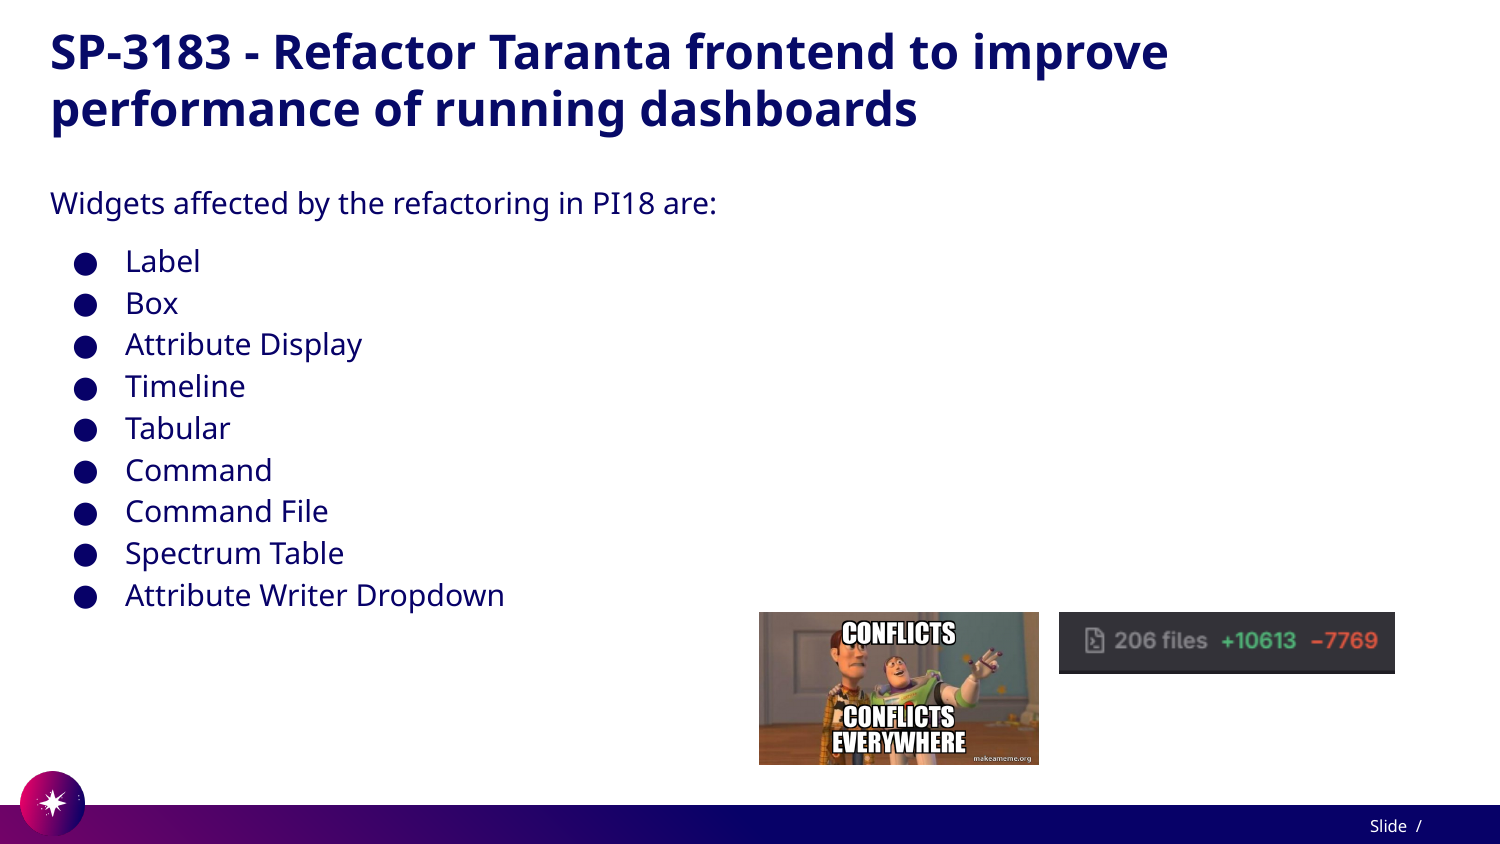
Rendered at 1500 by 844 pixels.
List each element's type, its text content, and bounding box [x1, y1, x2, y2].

picture [20, 771, 85, 836]
picture [1059, 612, 1395, 674]
picture [758, 612, 1039, 765]
title SP-3183 - Refactor Taranta frontend to improve performance of running dashboards [46, 21, 1454, 139]
list Widgets affected by the refactoring in PI18 are: Label Box Attribute Display Timeline Tabular Command Command File Spectrum Table Attribute Writer Dropdown [46, 175, 1454, 674]
